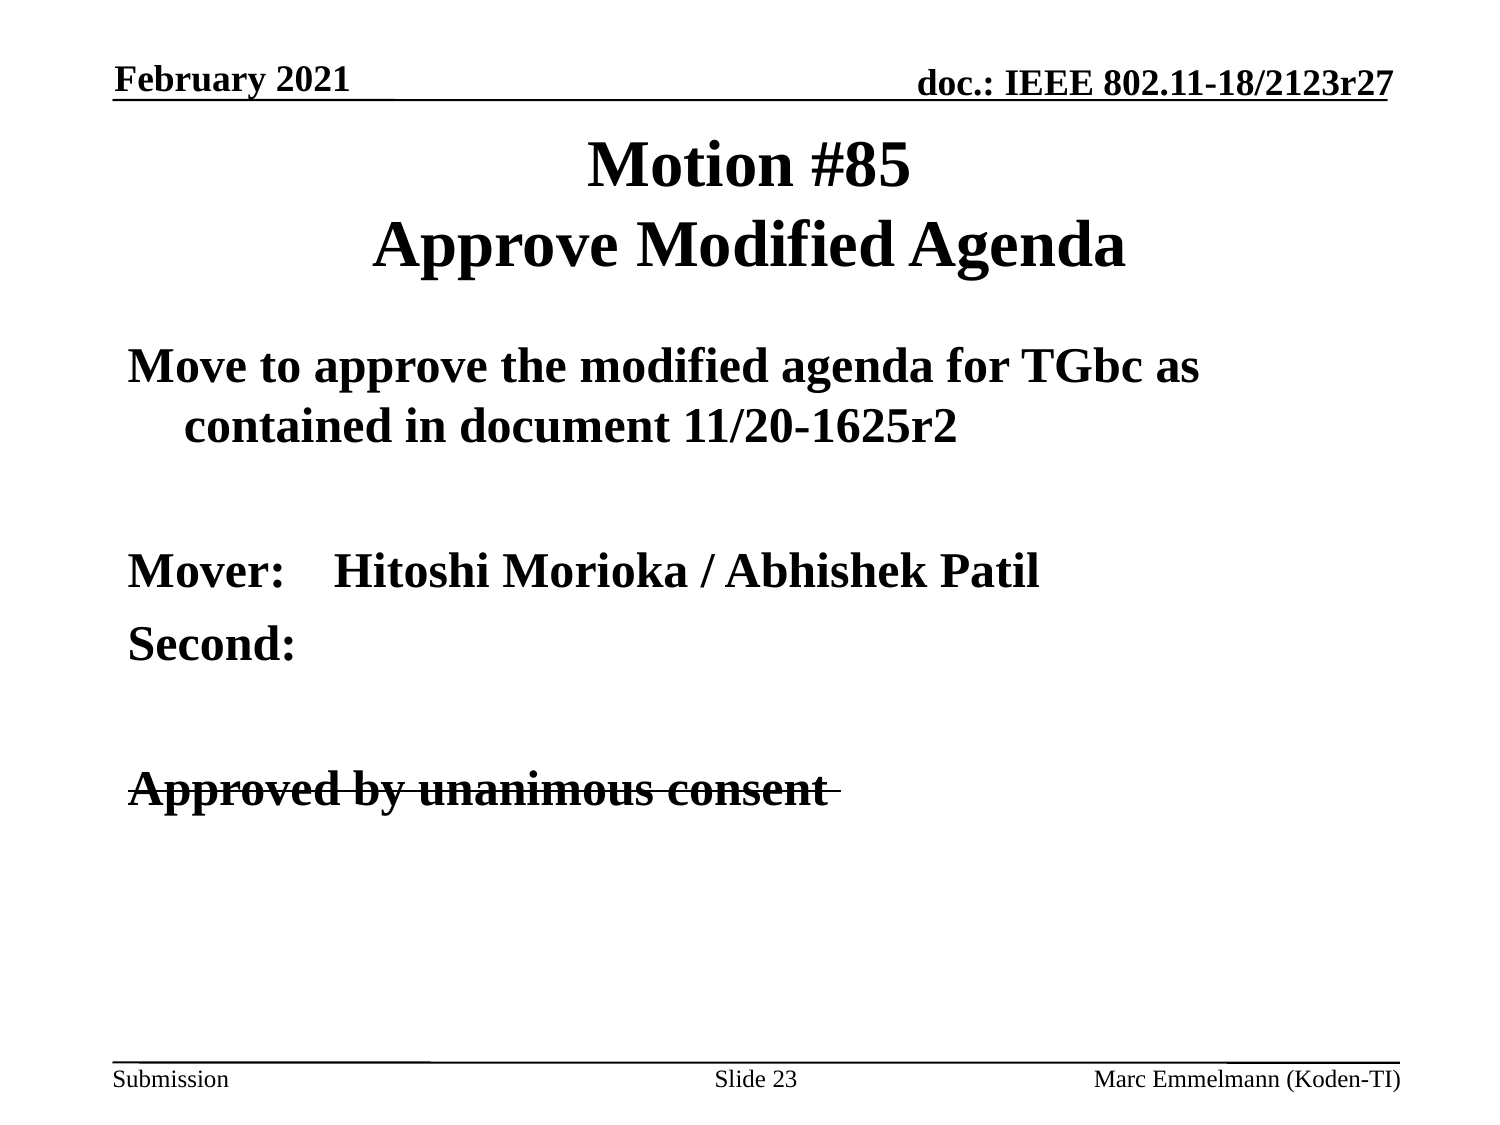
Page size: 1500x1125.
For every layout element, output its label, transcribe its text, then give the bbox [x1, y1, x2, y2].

title Motion #85 Approve Modified Agenda [112, 112, 1388, 288]
list Move to approve the modified agenda for TGbc as contained in document 11/20-1625r2 Mover: Hitoshi Morioka / Abhishek Patil Second: Approved by unanimous consent [112, 324, 1388, 1000]
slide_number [114, 54, 423, 100]
slide_number Slide 23 [712, 1061, 800, 1123]
footer Marc Emmelmann (Koden-TI) [878, 1061, 1402, 1093]
